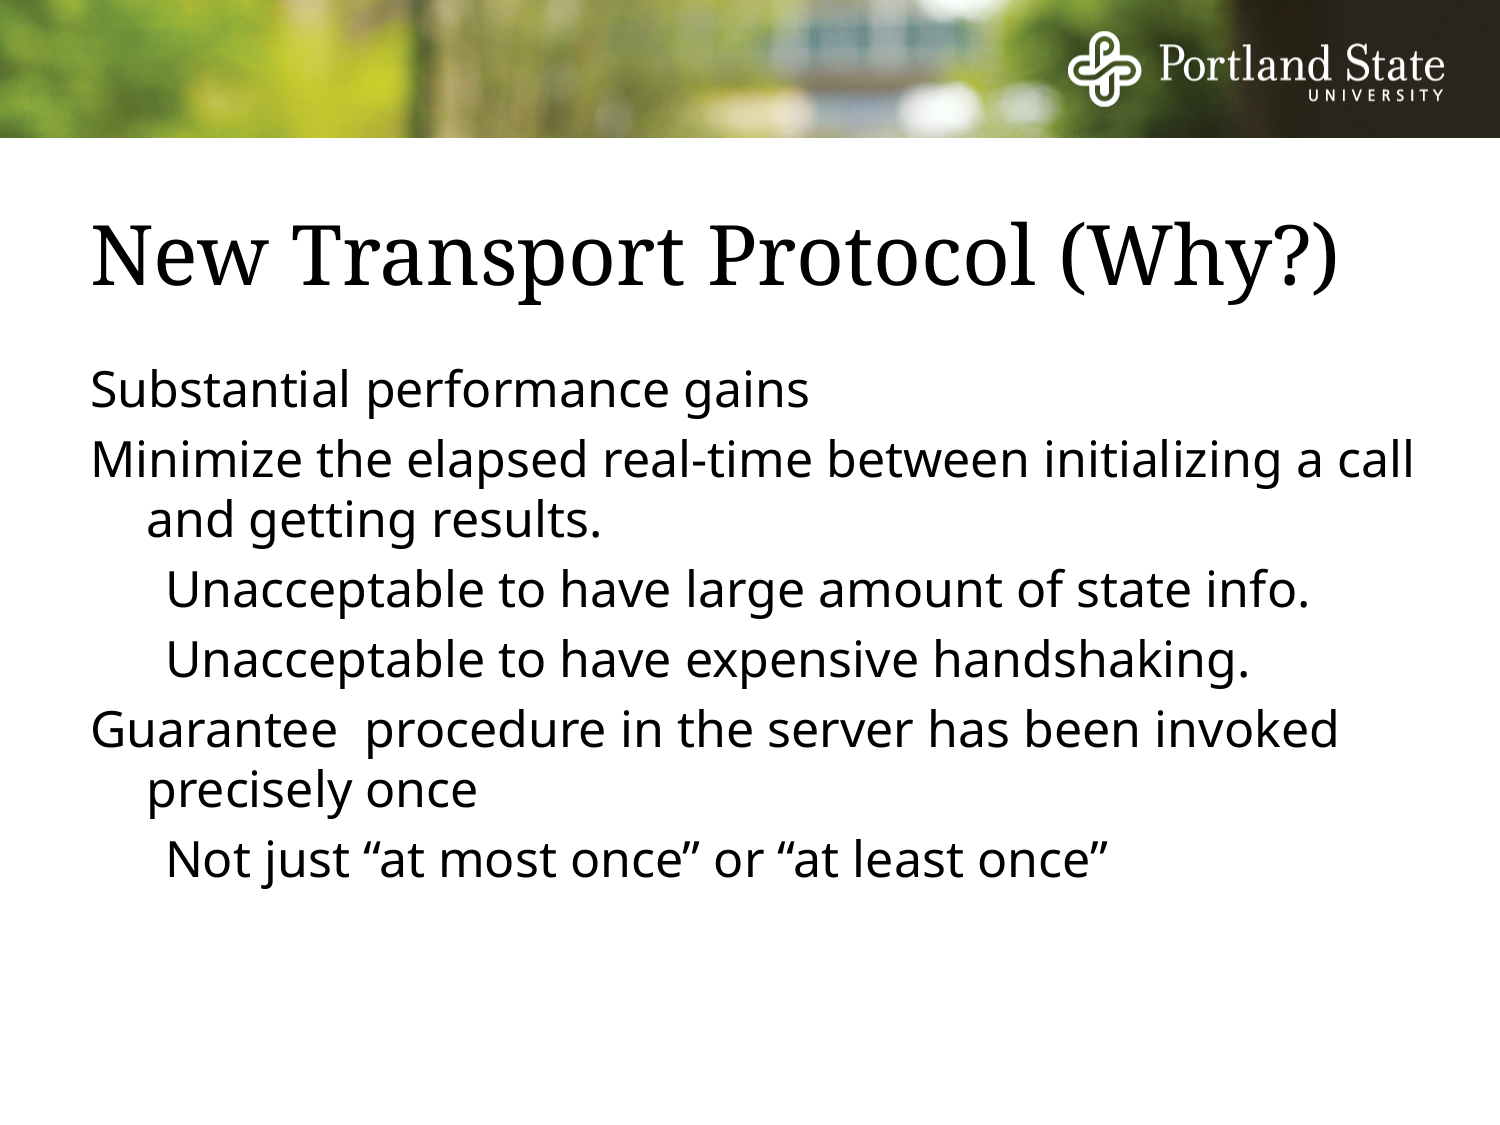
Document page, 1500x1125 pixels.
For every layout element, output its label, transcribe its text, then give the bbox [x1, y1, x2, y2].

picture [0, 0, 1500, 138]
title New Transport Protocol (Why?) [75, 203, 1500, 314]
list Substantial performance gains Minimize the elapsed real-time between initializing a call and getting results. Unacceptable to have large amount of state info. Unacceptable to have expensive handshaking. Guarantee procedure in the server has been invoked precisely once Not just “at most once” or “at least once” [75, 350, 1450, 911]
